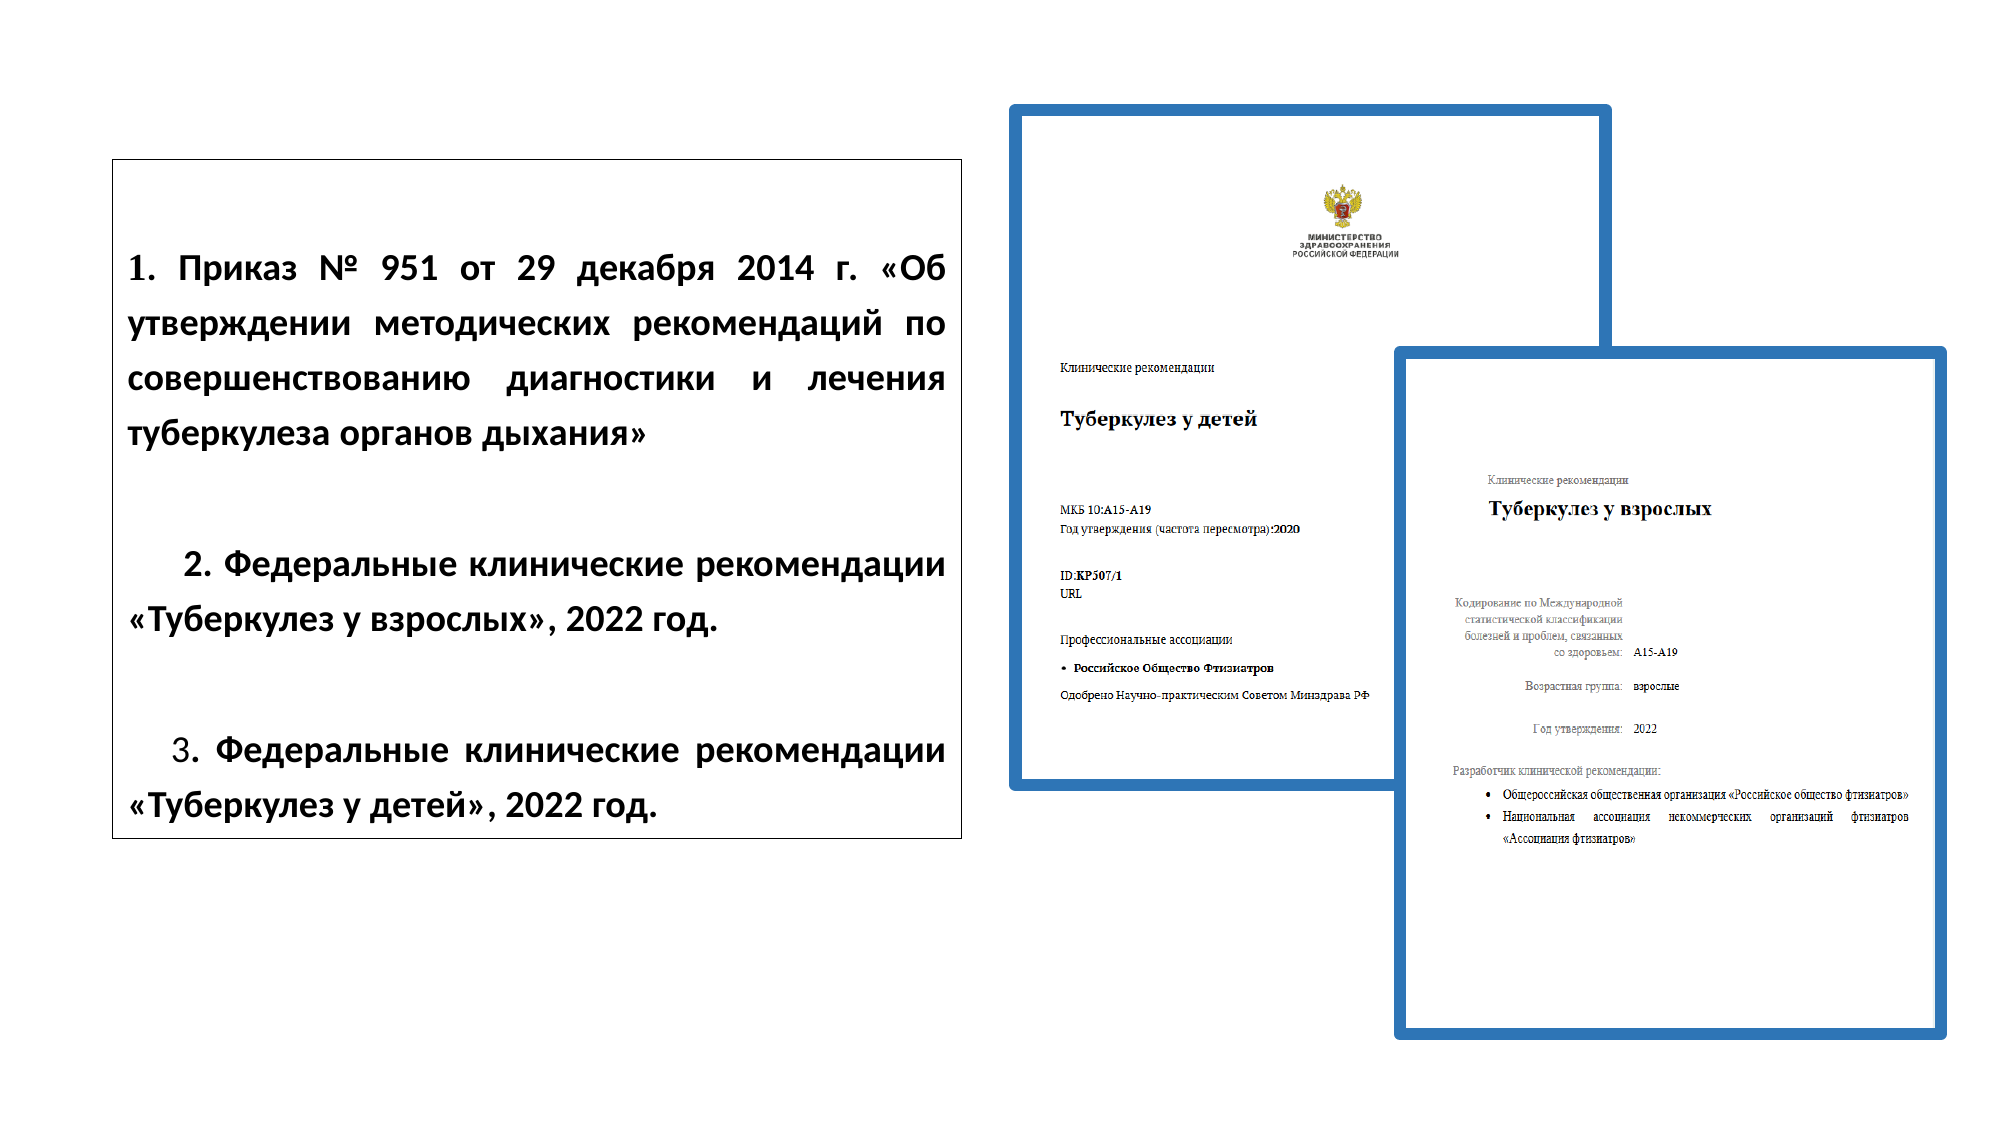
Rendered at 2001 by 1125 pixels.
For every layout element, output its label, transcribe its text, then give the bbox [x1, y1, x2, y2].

picture [1021, 116, 1935, 1028]
list 1. Приказ № 951 от 29 декабря 2014 г. «Об утверждении методических рекомендаций по совершенствованию диагностики и лечения туберкулеза органов дыхания» 2. Федеральные клинические рекомендации «Туберкулез у взрослых», 2022 год. 3. Федеральные клинические рекомендации «Туберкулез у детей», 2022 год. [112, 159, 962, 839]
